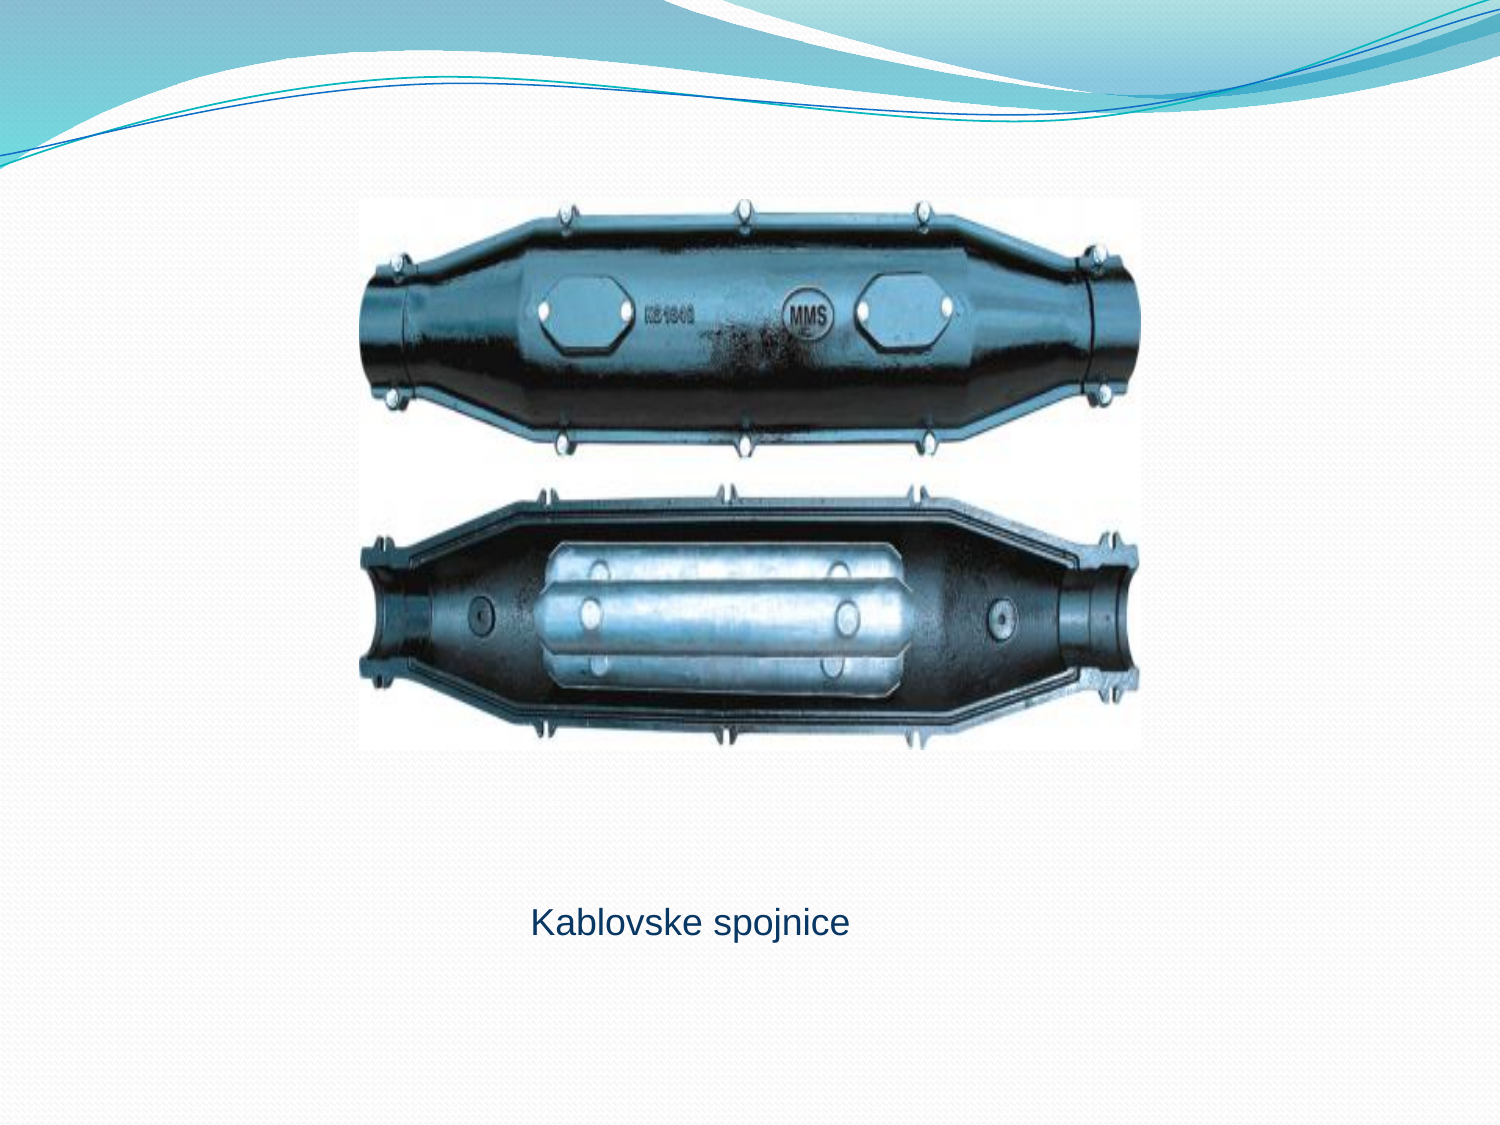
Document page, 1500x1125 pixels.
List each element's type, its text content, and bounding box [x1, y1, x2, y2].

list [359, 198, 1141, 751]
text_box Kablovske spojnice [515, 890, 985, 951]
